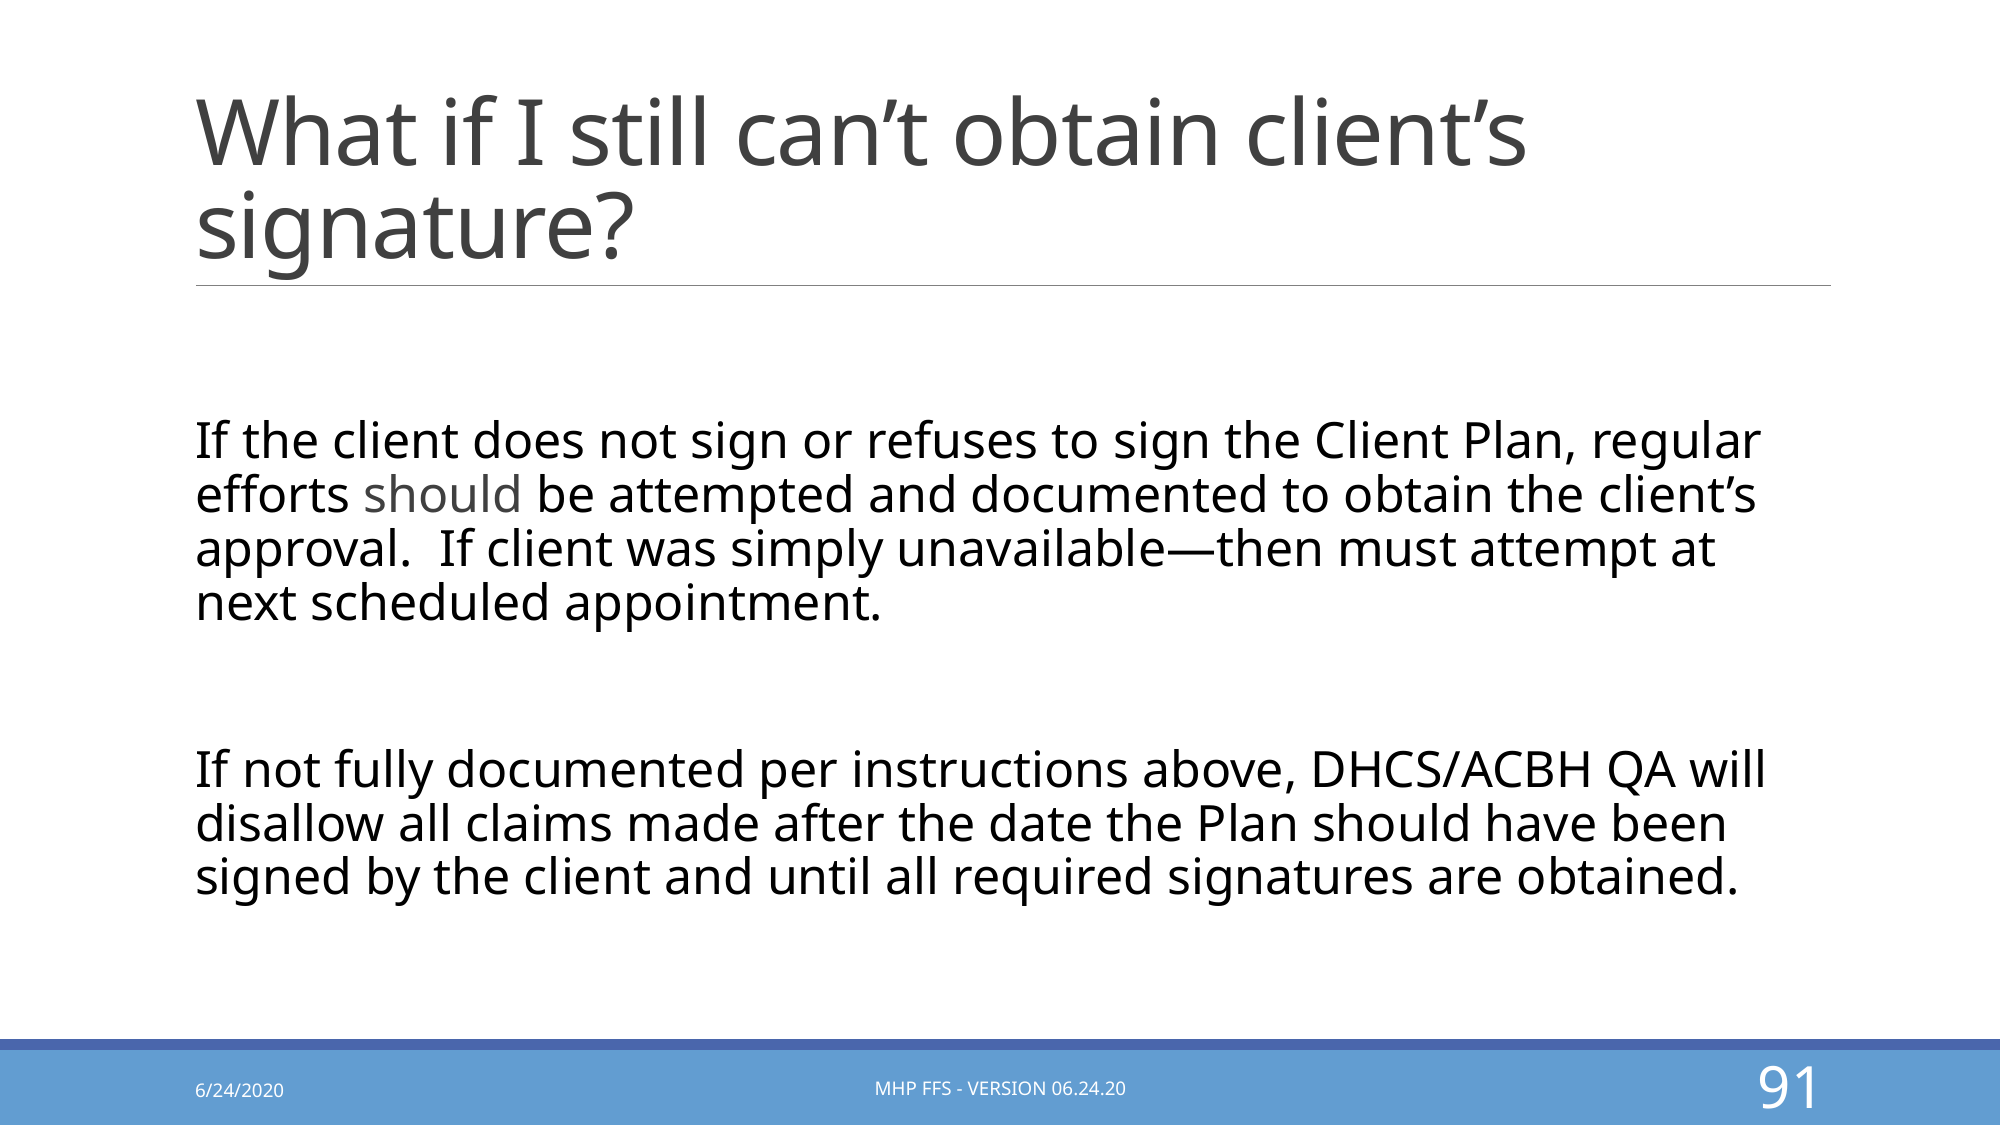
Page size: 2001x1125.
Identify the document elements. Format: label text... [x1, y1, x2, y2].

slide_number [180, 1059, 586, 1120]
list If the client does not sign or refuses to sign the Client Plan, regular efforts should be attempted and documented to obtain the client’s approval. If client was simply unavailable—then must attempt at next scheduled appointment. If not fully documented per instructions above, DHCS/ACBH QA will disallow all claims made after the date the Plan should have been signed by the client and until all required signatures are obtained. [180, 319, 1830, 1026]
slide_number 91 [1624, 1059, 1840, 1120]
footer MHP FFS - Version 06.24.20 [604, 1059, 1396, 1120]
title What if I still can’t obtain client’s signature? [180, 47, 1830, 285]
